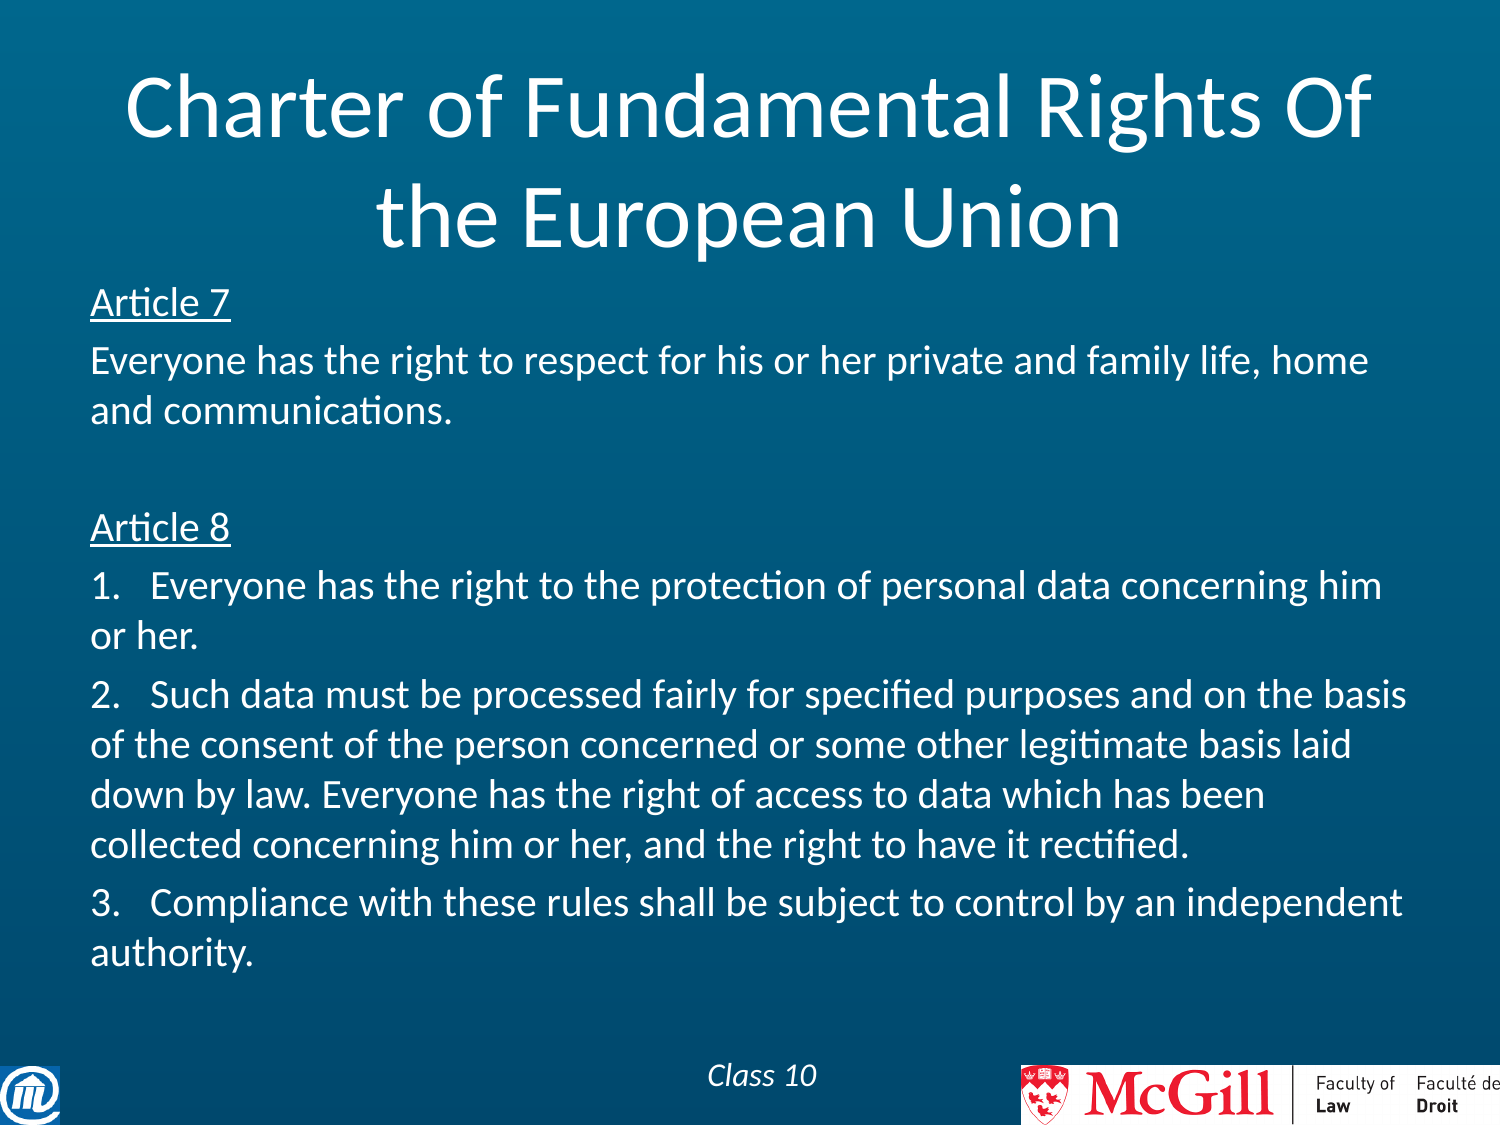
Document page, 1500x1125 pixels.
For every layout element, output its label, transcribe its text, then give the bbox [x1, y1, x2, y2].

picture [0, 1067, 59, 1125]
footer Class 10 [490, 1042, 1034, 1103]
title Charter of Fundamental Rights Of the European Union [75, 45, 1425, 267]
list Article 7 Everyone has the right to respect for his or her private and family life, home and communications. Article 8 1. Everyone has the right to the protection of personal data concerning him or her. 2. Such data must be processed fairly for specified purposes and on the basis of the consent of the person concerned or some other legitimate basis laid down by law. Everyone has the right of access to data which has been collected concerning him or her, and the right to have it rectified. 3. Compliance with these rules shall be subject to control by an independent authority. [75, 267, 1425, 1043]
picture [1022, 1066, 1500, 1125]
